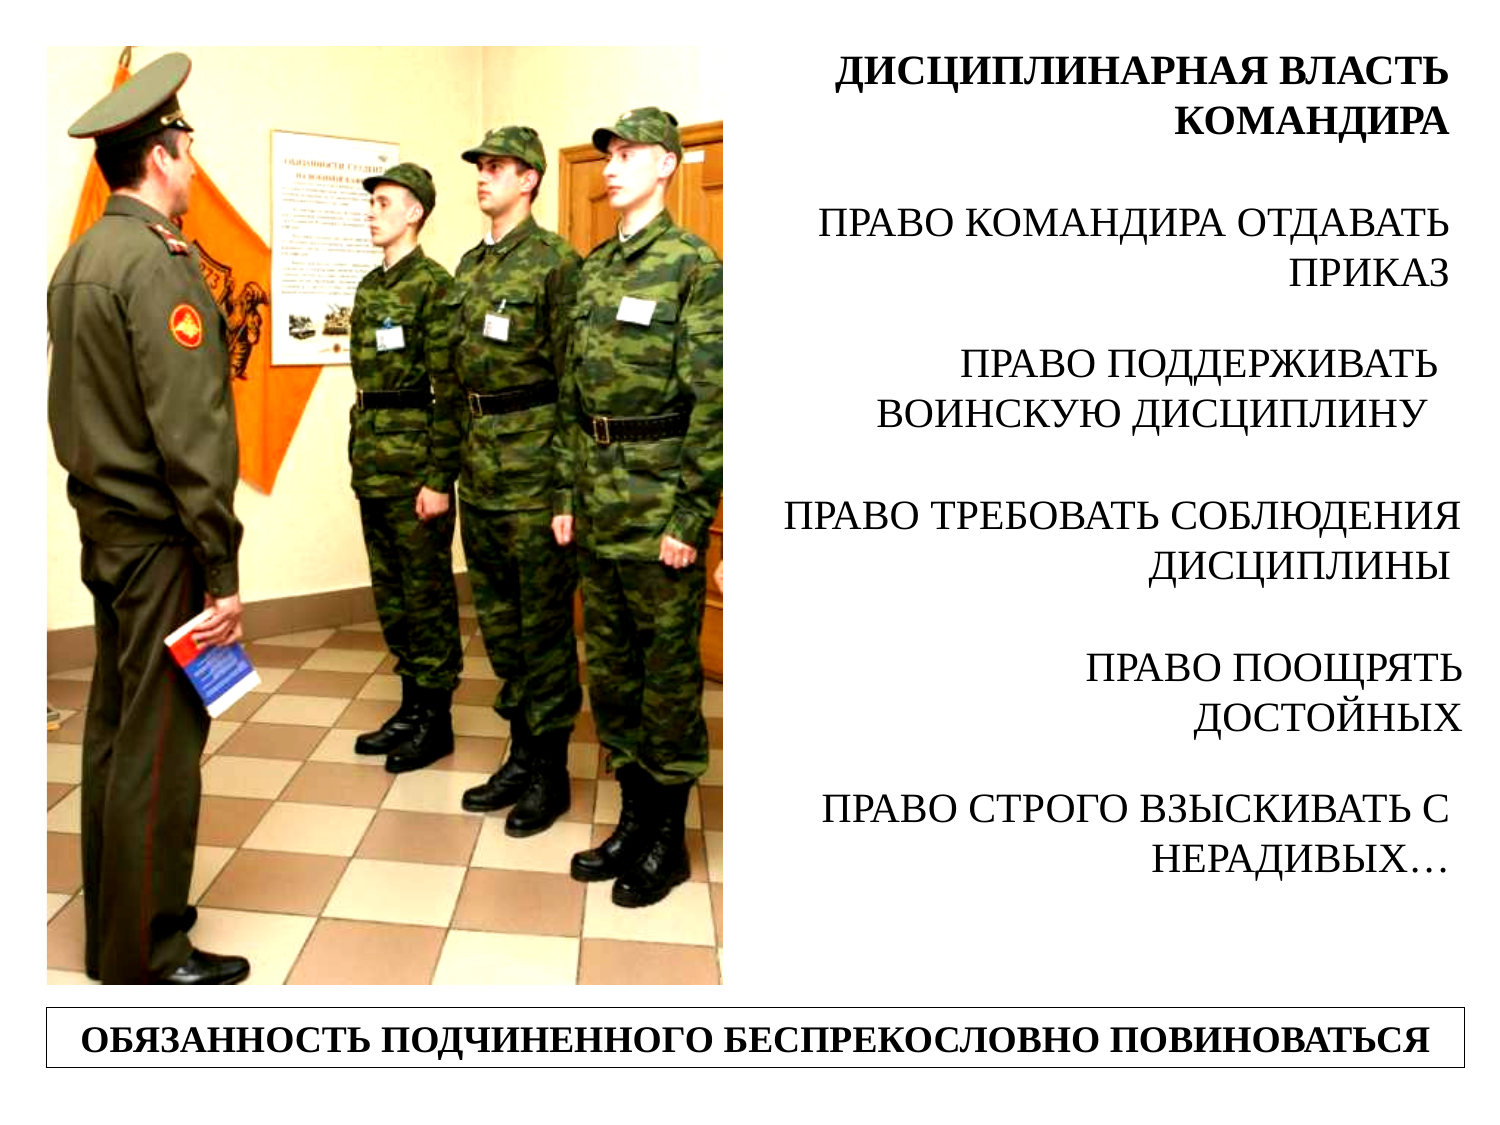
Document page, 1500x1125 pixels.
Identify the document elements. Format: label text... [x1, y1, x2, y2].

text_box Право поддерживать воинскую дисциплину [738, 328, 1454, 443]
text_box Обязанность подчиненного беспрекословно повиноваться [46, 1007, 1465, 1068]
text_box Право поощрять достойных [820, 632, 1478, 748]
picture [46, 46, 723, 985]
text_box Право командира отдавать приказ [738, 187, 1465, 303]
text_box Право строго взыскивать с нерадивых… [728, 773, 1465, 889]
text_box Право требовать соблюдения дисциплины [728, 480, 1477, 596]
text_box Дисциплинарная власть командира [796, 35, 1465, 150]
